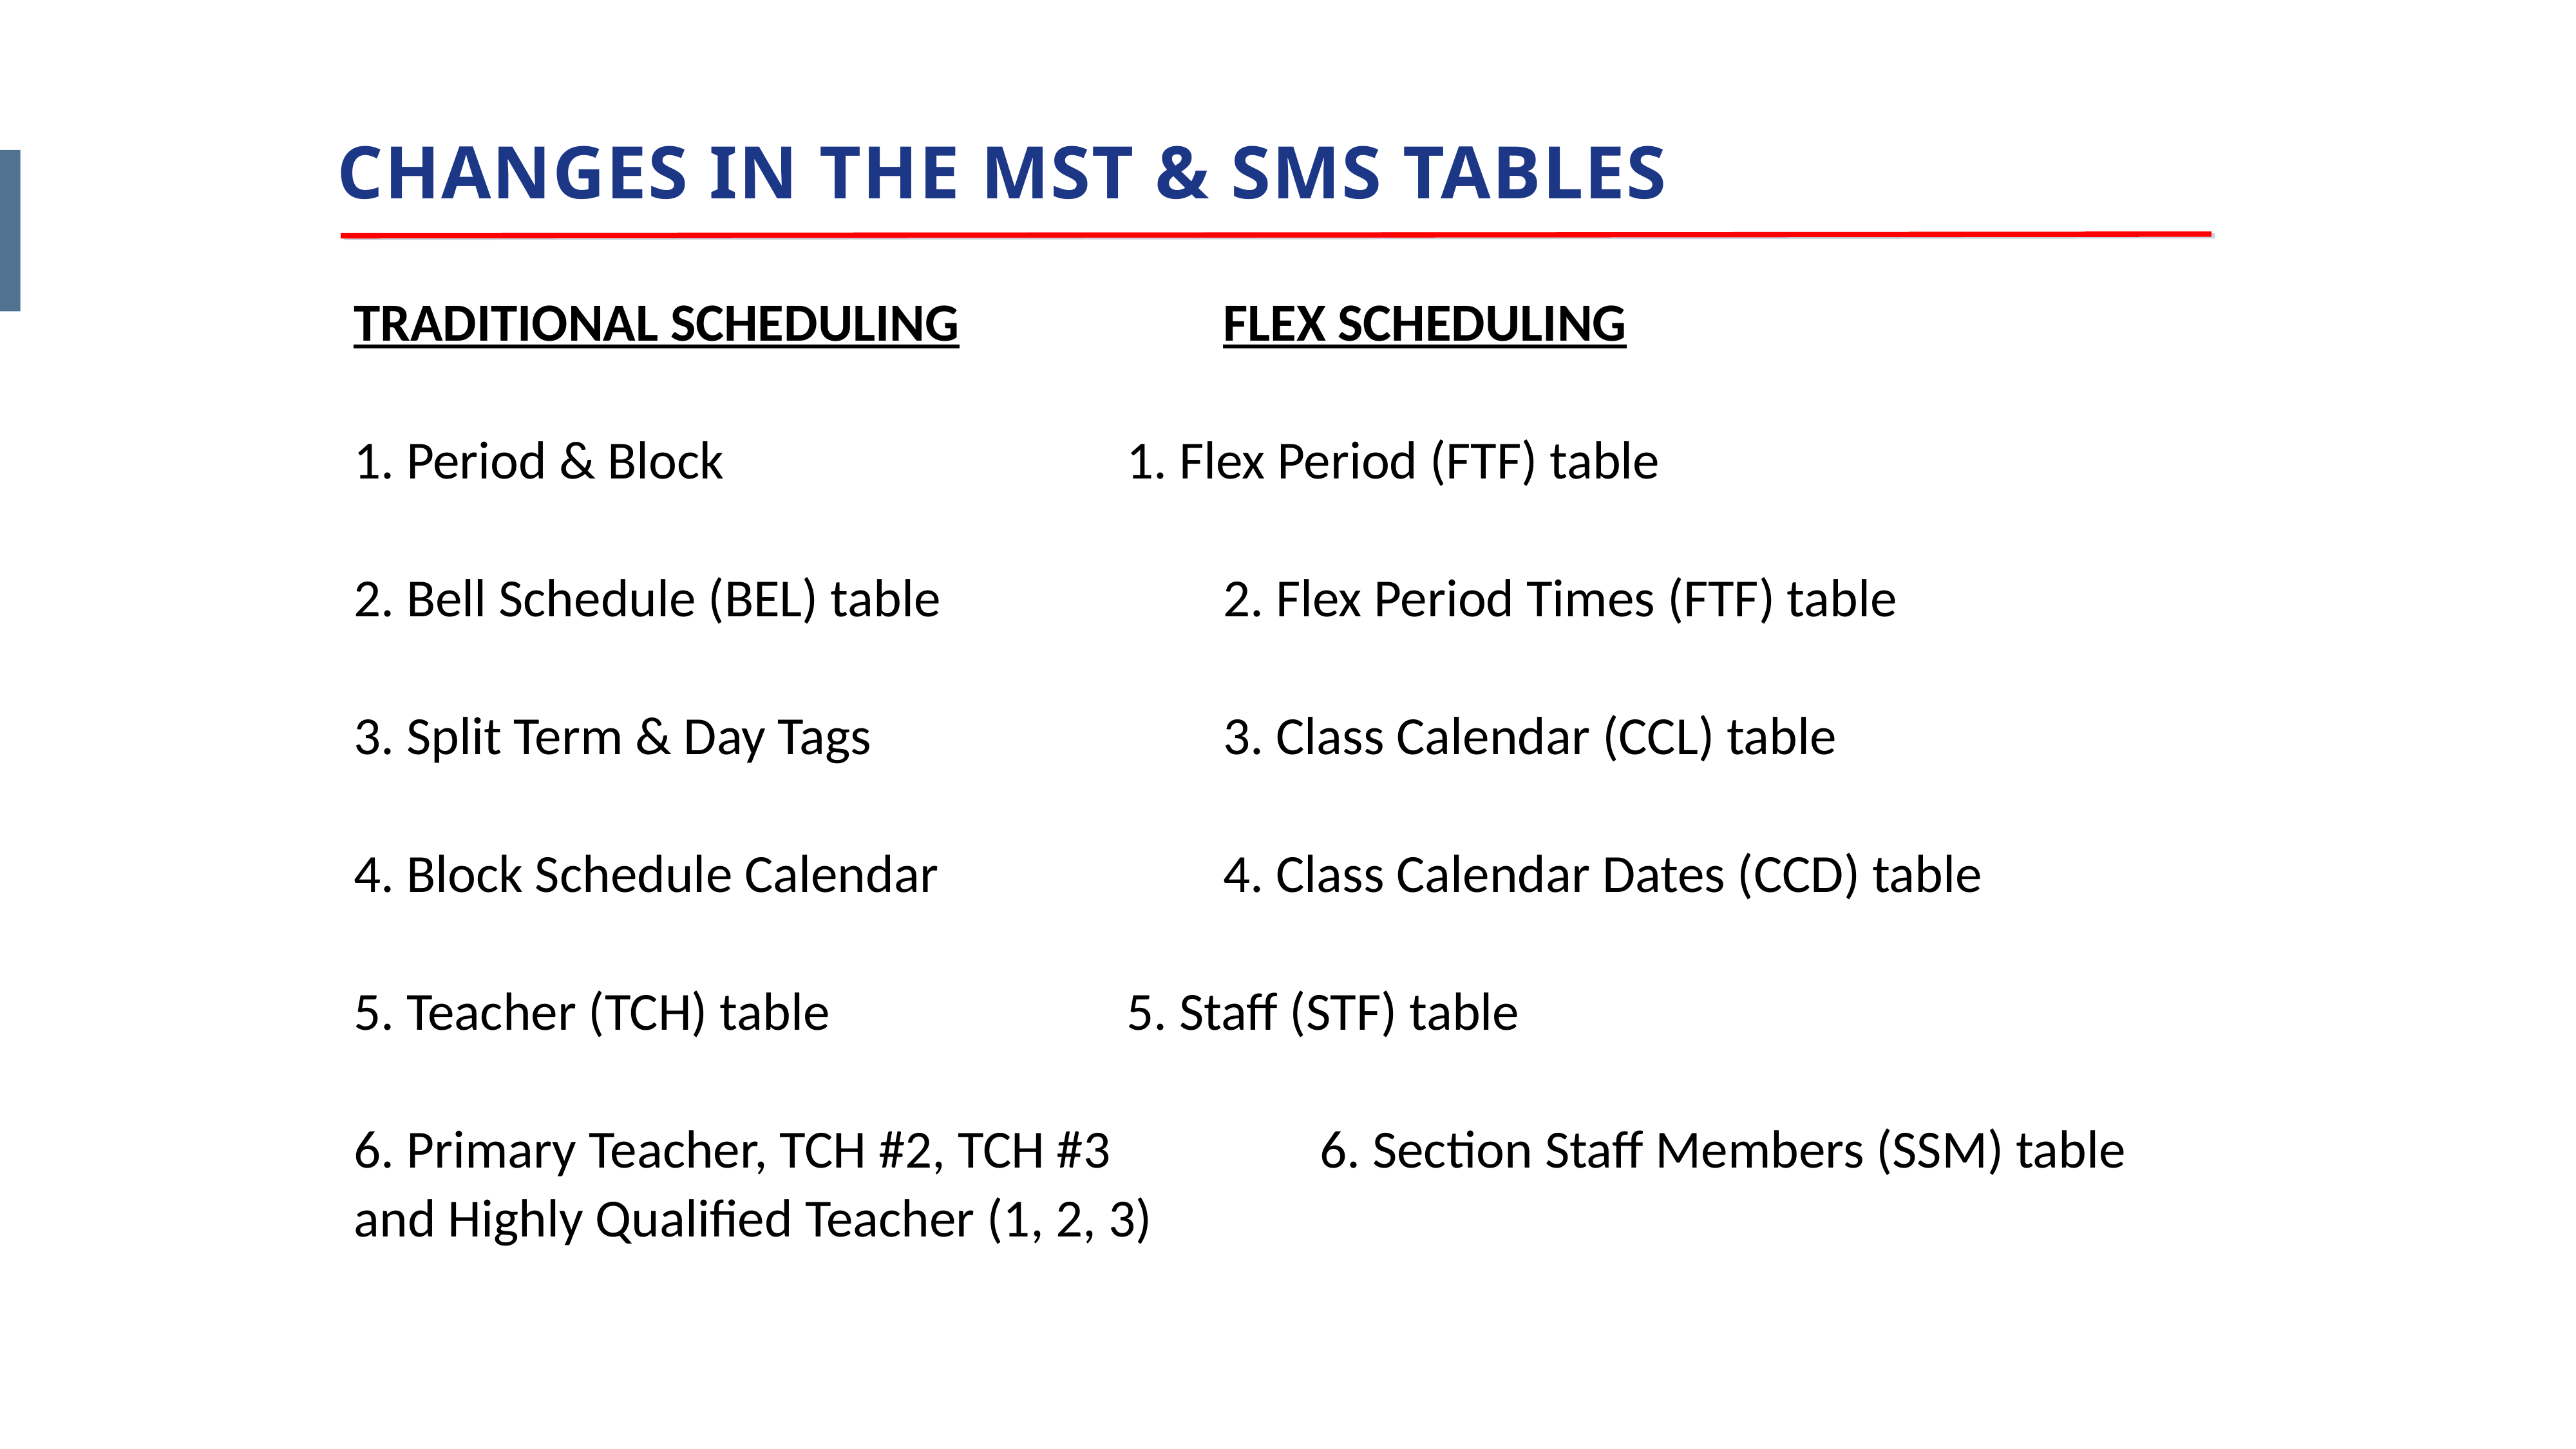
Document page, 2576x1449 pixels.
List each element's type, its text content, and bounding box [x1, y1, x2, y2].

text_box [0, 149, 21, 312]
text_box TRADITIONAL SCHEDULING FLEX SCHEDULING 1. Period & Block 1. Flex Period (FTF) table 2. Bell Schedule (BEL) table 2. Flex Period Times (FTF) table 3. Split Term & Day Tags 3. Class Calendar (CCL) table 4. Block Schedule Calendar 4. Class Calendar Dates (CCD) table 5. Teacher (TCH) table 5. Staff (STF) table 6. Primary Teacher, TCH #2, TCH #3 6. Section Staff Members (SSM) table and Highly Qualified Teacher (1, 2, 3) [344, 278, 2351, 1317]
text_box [341, 234, 2211, 236]
text_box CHANGES IN THE MST & SMS TABLES [327, 122, 1875, 305]
